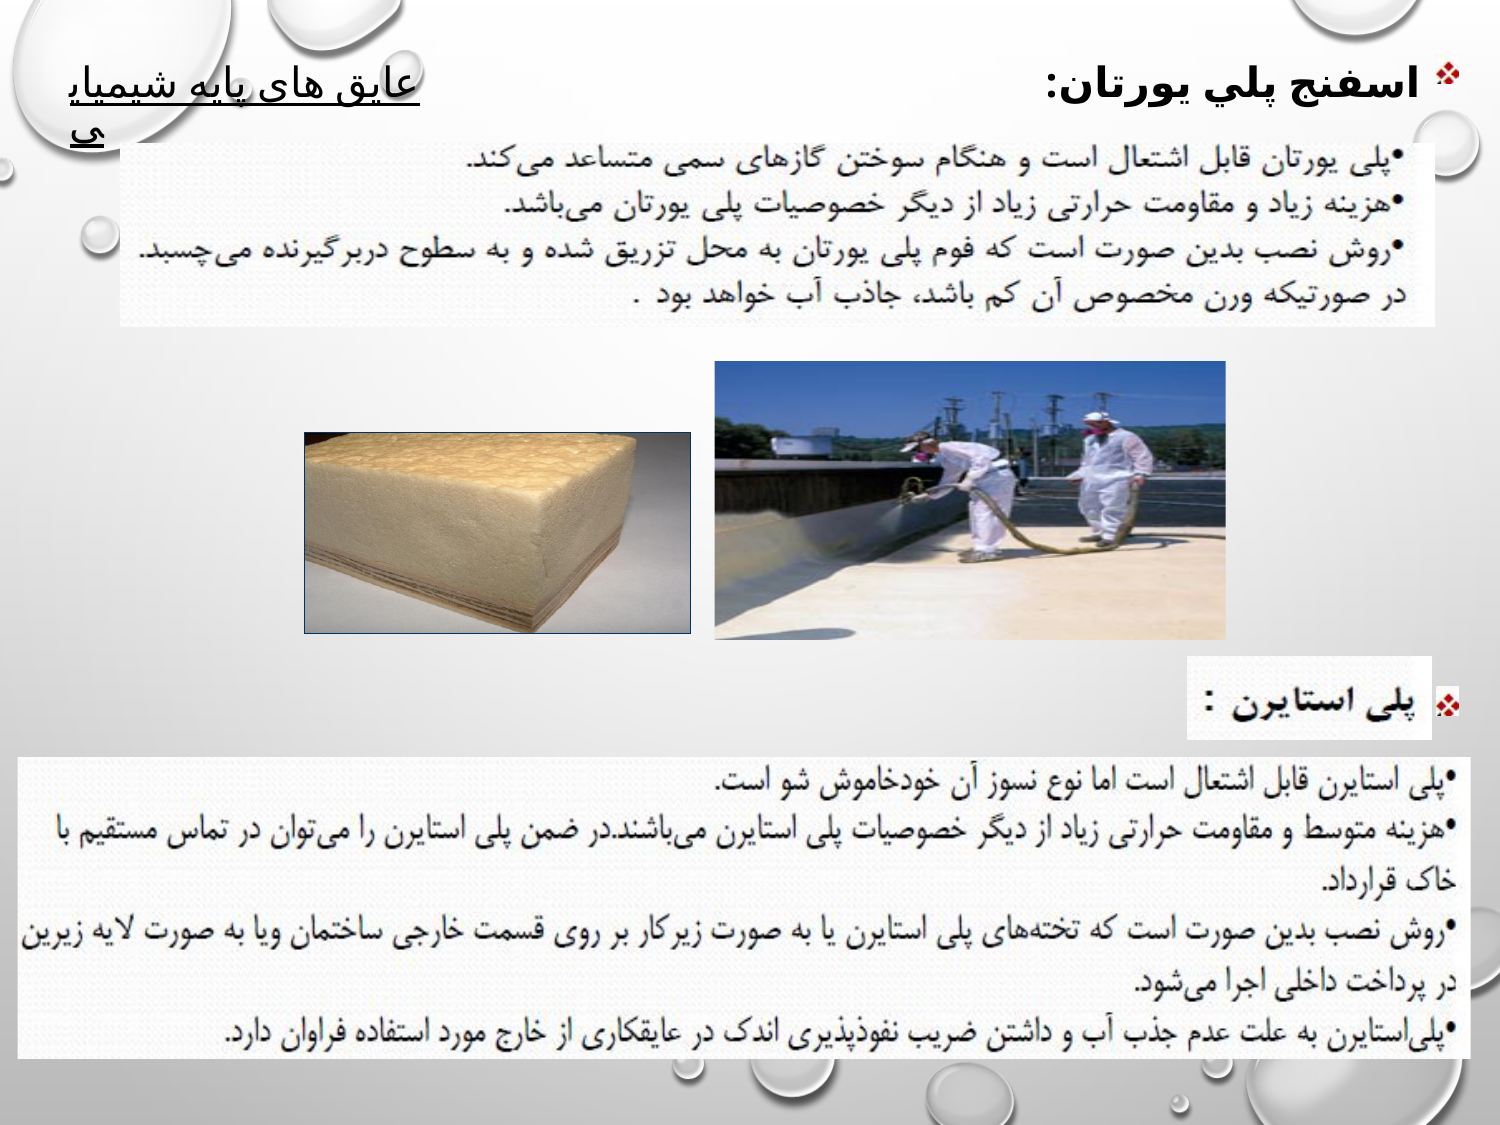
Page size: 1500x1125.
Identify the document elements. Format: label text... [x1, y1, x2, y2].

picture [0, 0, 1500, 1125]
text_box اسفنج پلي يورتان: [1021, 48, 1436, 113]
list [304, 432, 692, 634]
text_box عایق های پایه شیمیایی [54, 47, 455, 168]
